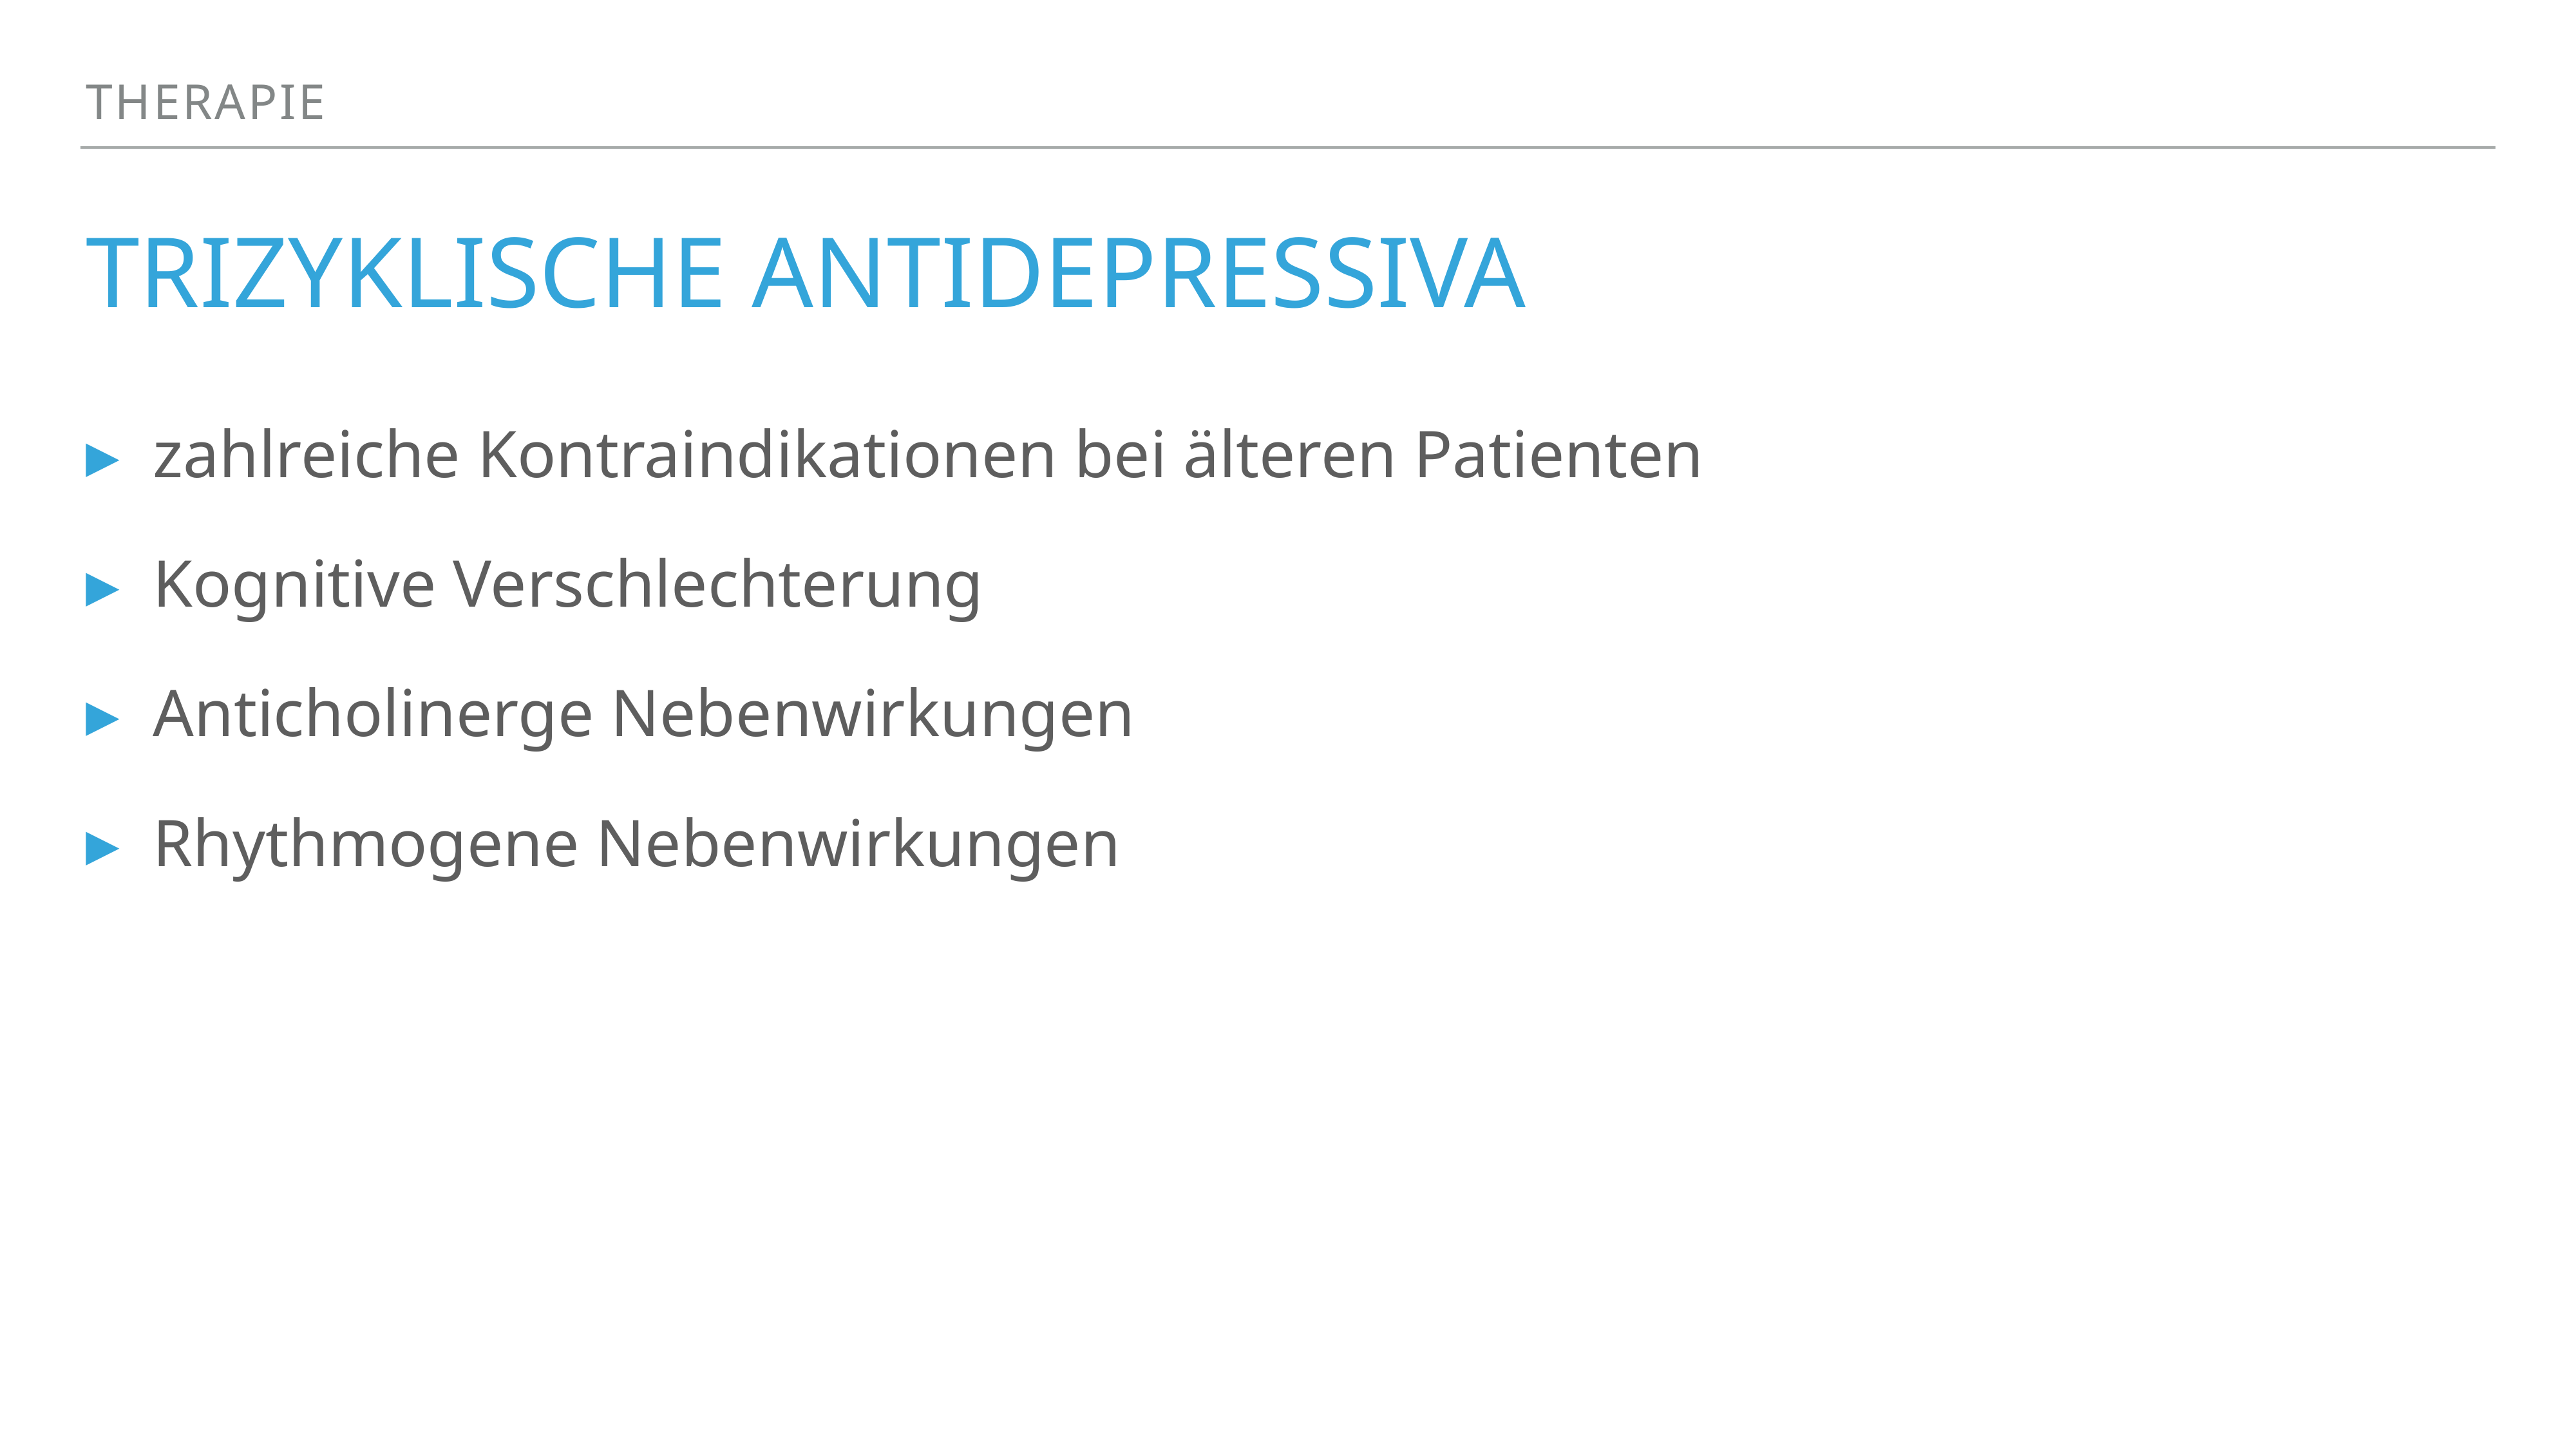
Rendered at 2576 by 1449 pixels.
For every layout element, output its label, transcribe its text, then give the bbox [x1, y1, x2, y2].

list Therapie [80, 66, 2295, 135]
title trizyklische Antidepressiva [80, 227, 2496, 336]
list zahlreiche Kontraindikationen bei älteren Patienten Kognitive Verschlechterung Anticholinerge Nebenwirkungen Rhythmogene Nebenwirkungen [80, 407, 2496, 1316]
